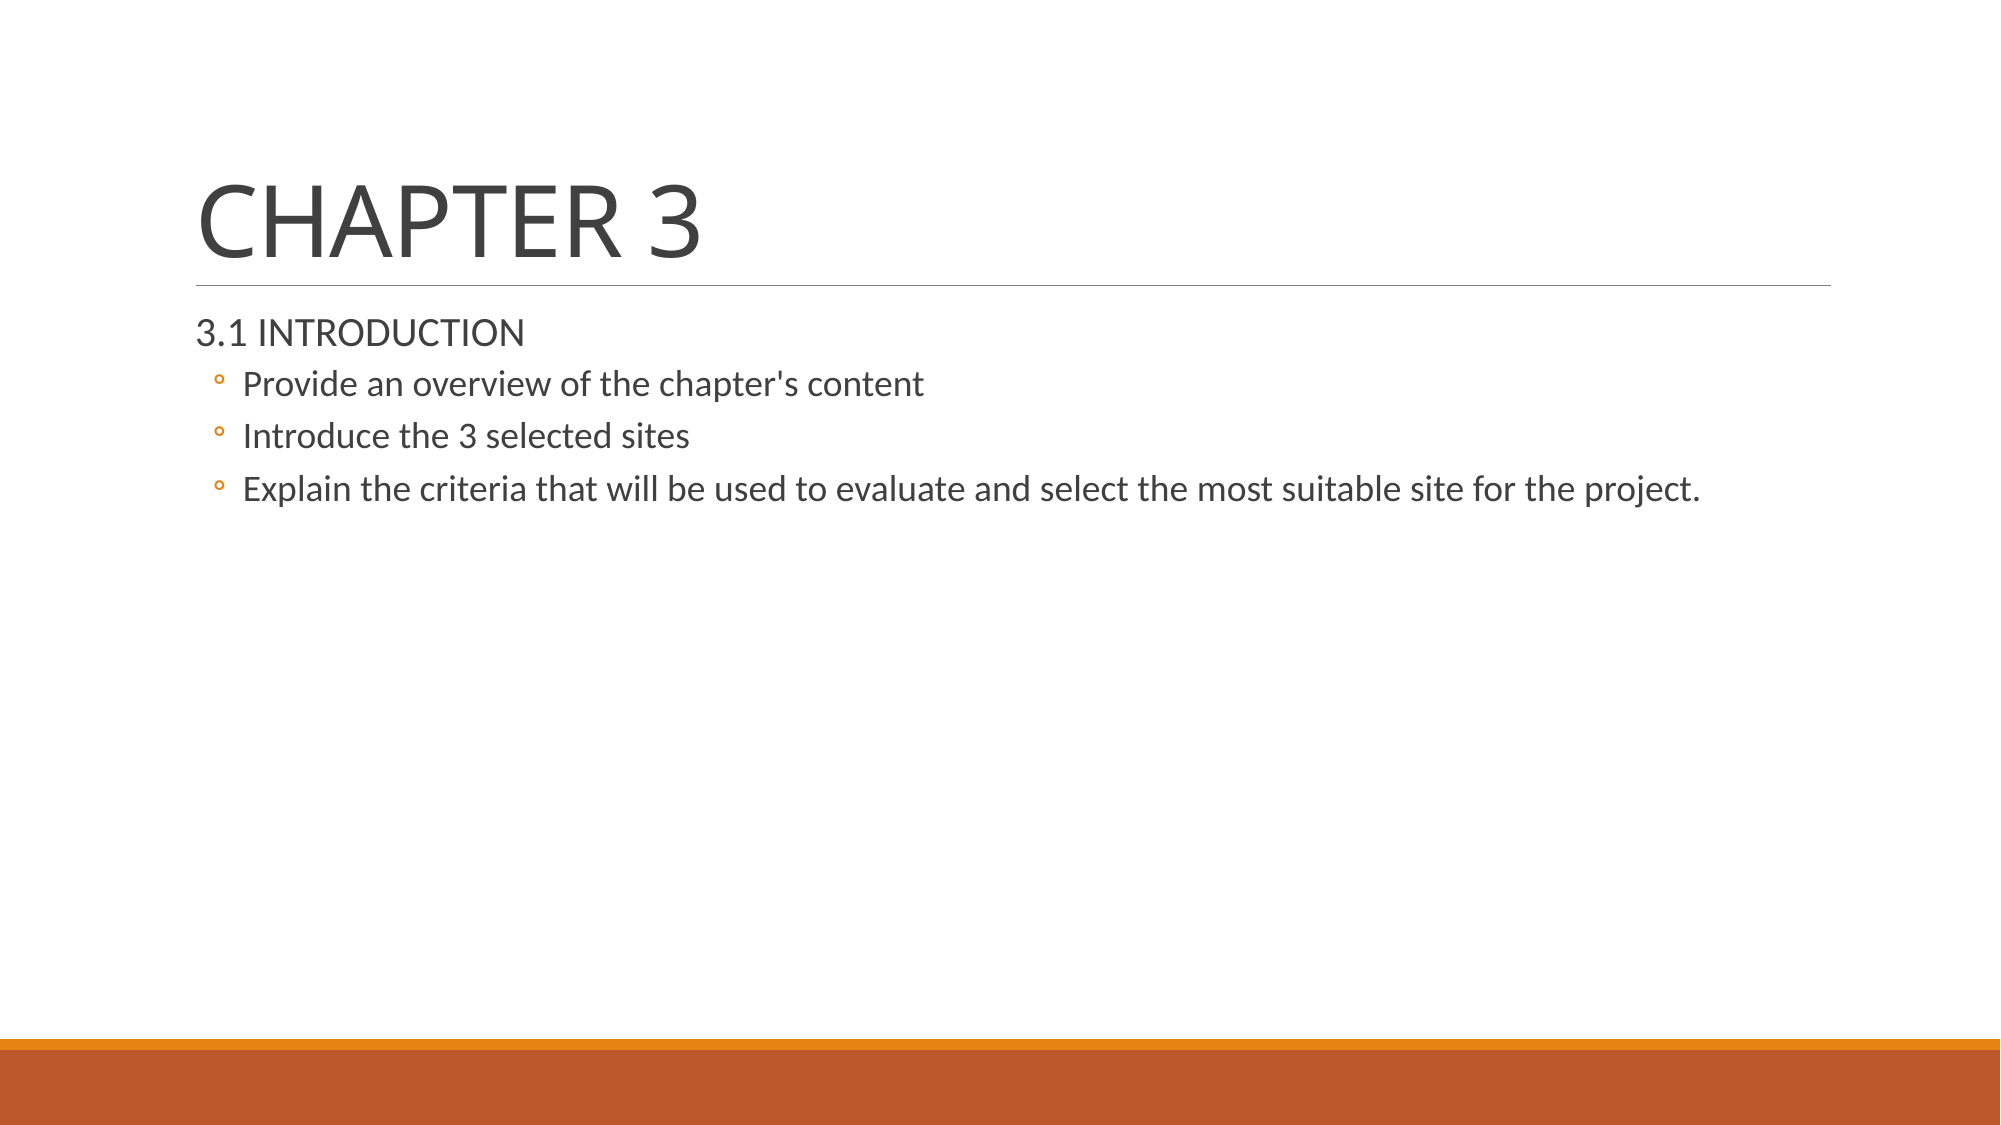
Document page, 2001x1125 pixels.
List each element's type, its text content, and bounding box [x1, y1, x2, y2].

title CHAPTER 3 [180, 47, 1830, 285]
list 3.1 INTRODUCTION Provide an overview of the chapter's content Introduce the 3 selected sites Explain the criteria that will be used to evaluate and select the most suitable site for the project. [180, 302, 1830, 963]
